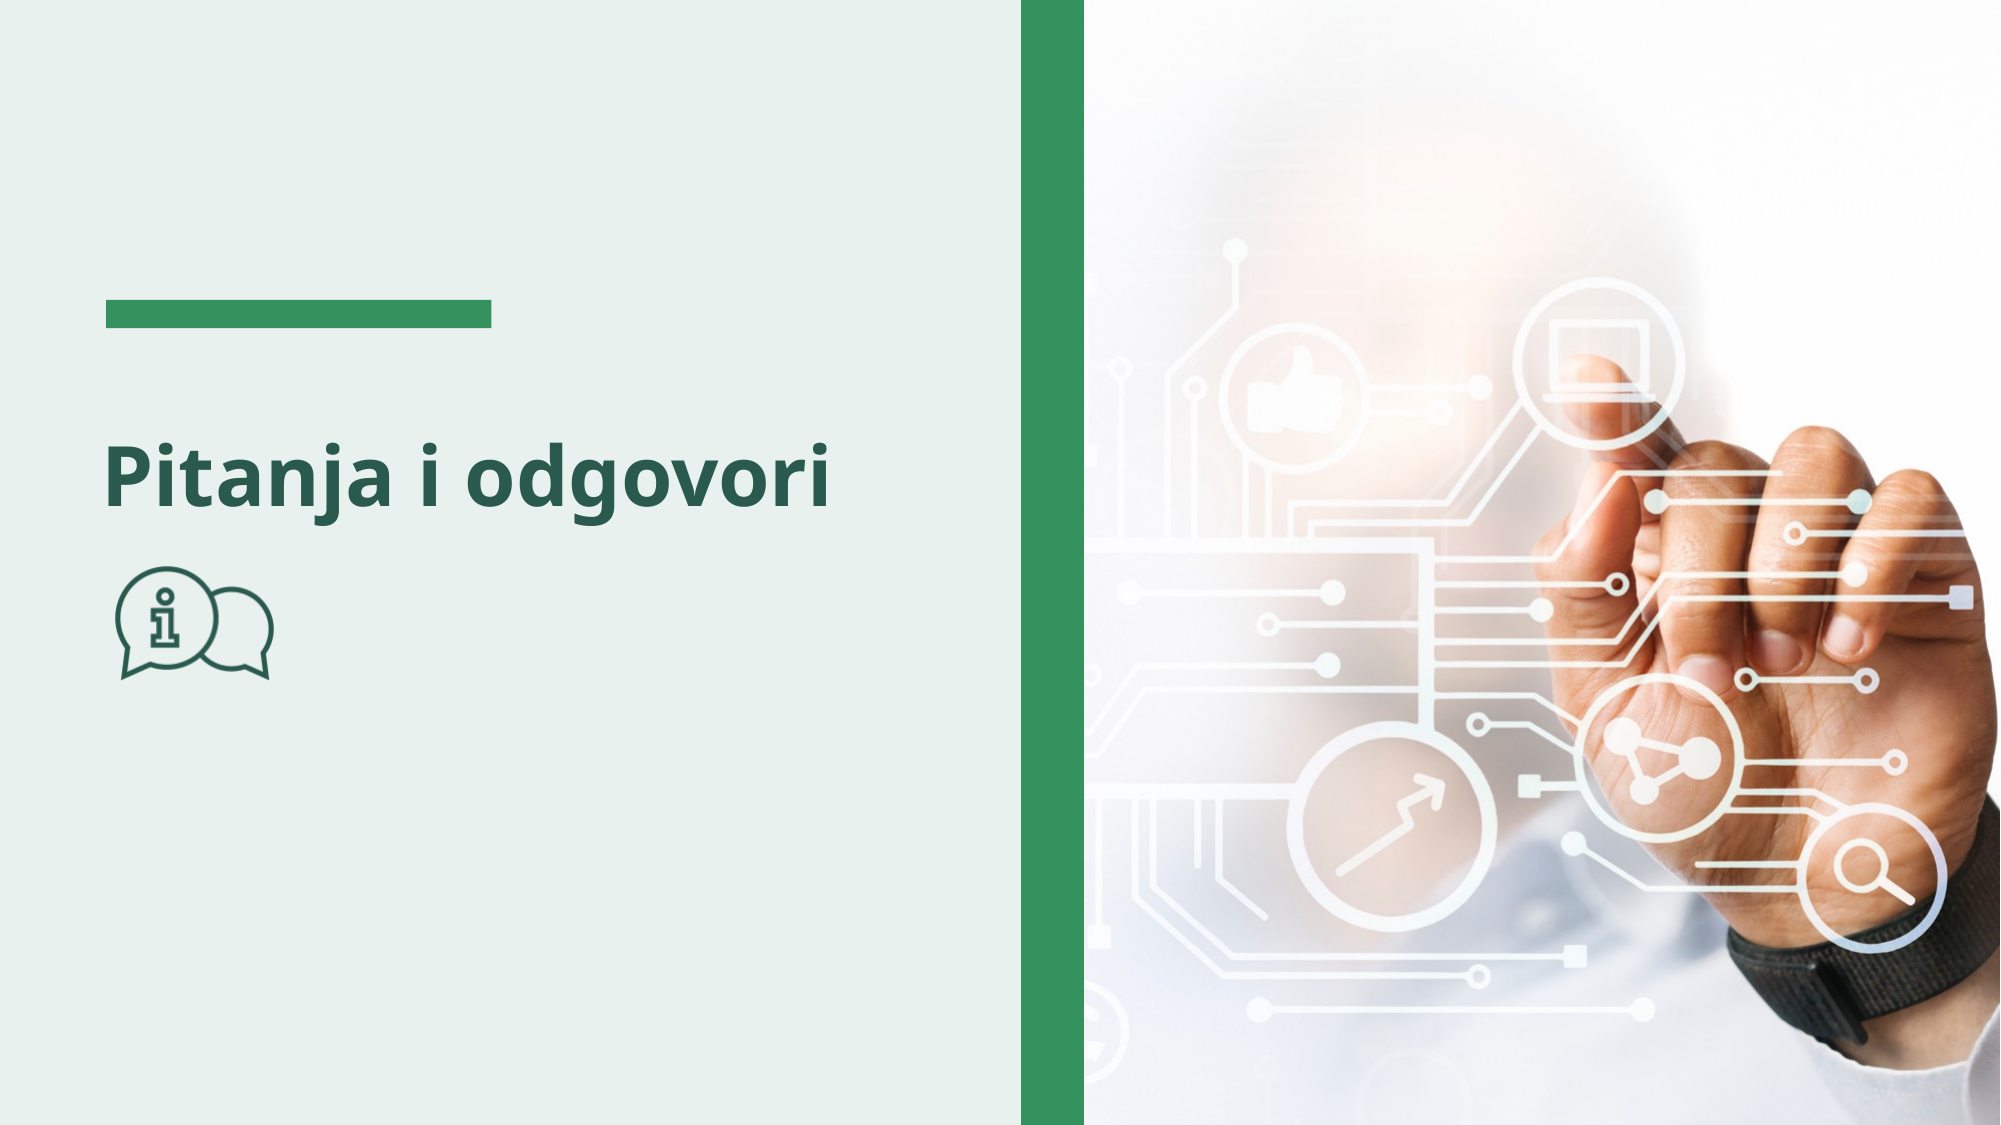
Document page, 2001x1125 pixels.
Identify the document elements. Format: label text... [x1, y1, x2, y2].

text_box [1020, 0, 1084, 1125]
title Pitanja i odgovori [86, 113, 1002, 965]
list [1084, 0, 2000, 1125]
text_box [104, 298, 493, 330]
picture [110, 538, 280, 708]
